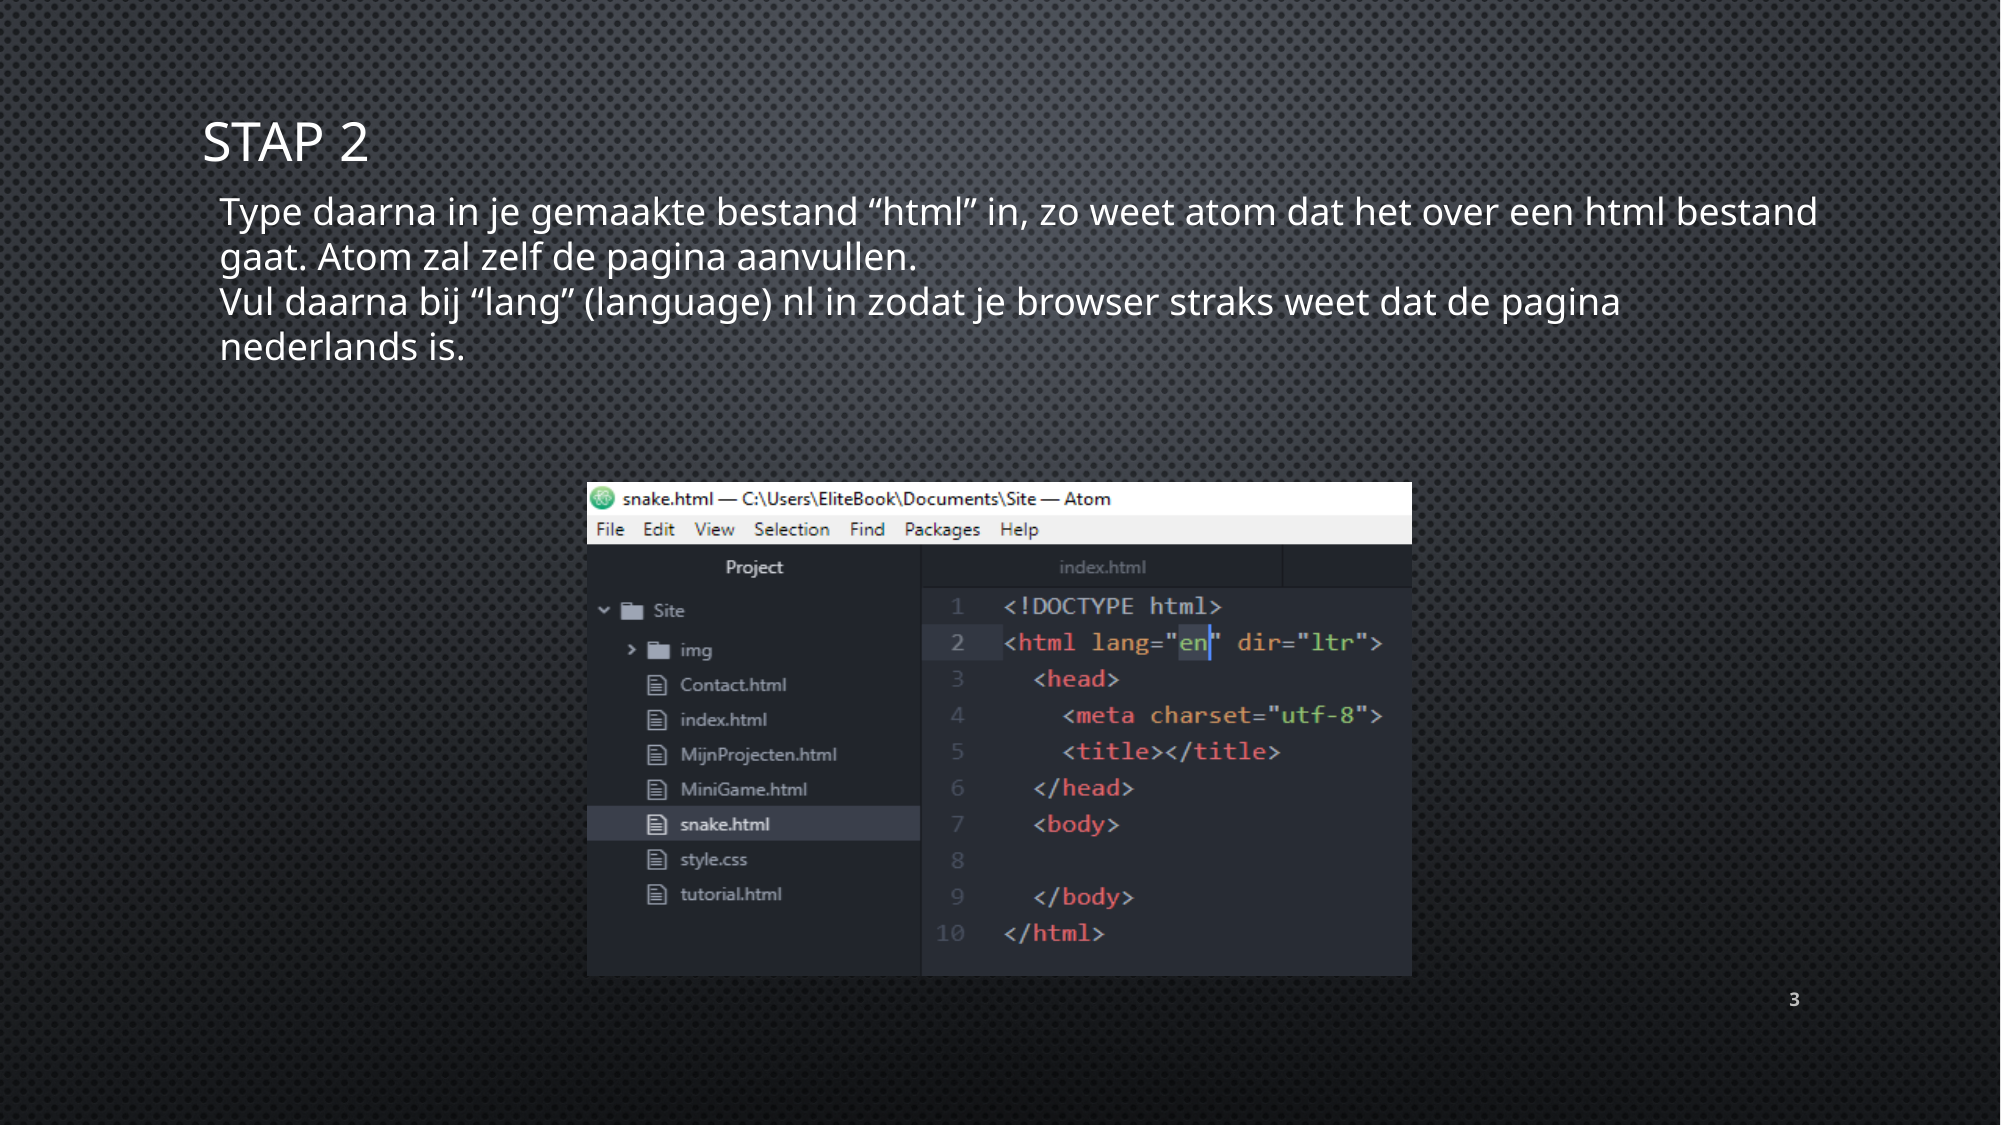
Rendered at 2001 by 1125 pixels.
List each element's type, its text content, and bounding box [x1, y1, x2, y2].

picture [587, 482, 1412, 977]
text_box Type daarna in je gemaakte bestand “html” in, zo weet atom dat het over een html bestand gaat. Atom zal zelf de pagina aanvullen. Vul daarna bij “lang” (language) nl in zodat je browser straks weet dat de pagina nederlands is. [204, 180, 1836, 376]
slide_number 3 [1728, 976, 1816, 1025]
title Stap 2 [187, 99, 1813, 181]
